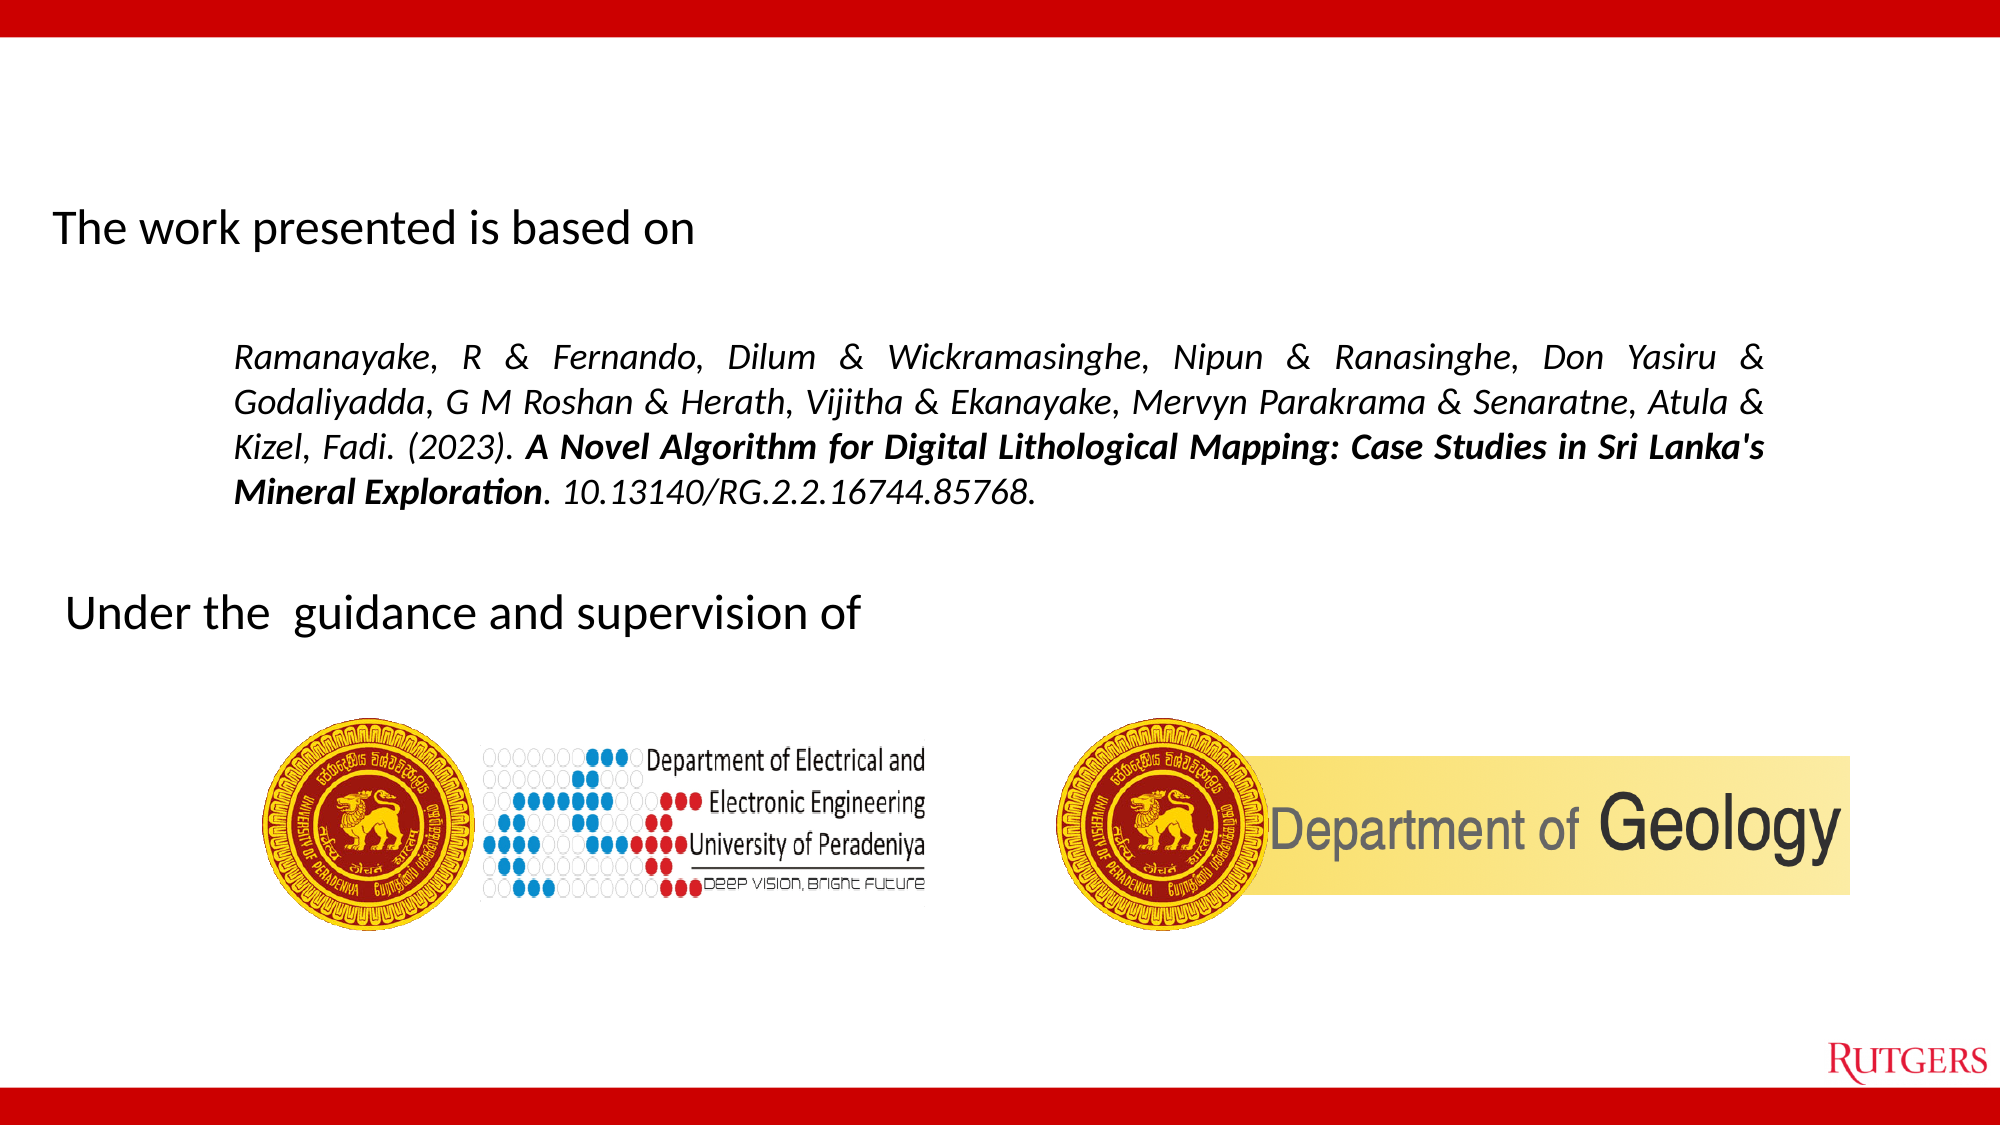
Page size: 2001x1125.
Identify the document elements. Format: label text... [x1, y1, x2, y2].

text_box Ramanayake, R & Fernando, Dilum & Wickramasinghe, Nipun & Ranasinghe, Don Yasiru & Godaliyadda, G M Roshan & Herath, Vijitha & Ekanayake, Mervyn Parakrama & Senaratne, Atula & Kizel, Fadi. (2023). A Novel Algorithm for Digital Lithological Mapping: Case Studies in Sri Lanka's Mineral Exploration. 10.13140/RG.2.2.16744.85768. [218, 324, 1782, 520]
picture [1824, 1039, 1991, 1085]
text_box Under the guidance and supervision of [50, 571, 913, 635]
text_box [1055, 717, 1851, 931]
text_box The work presented is based on [37, 187, 863, 250]
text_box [262, 717, 938, 931]
